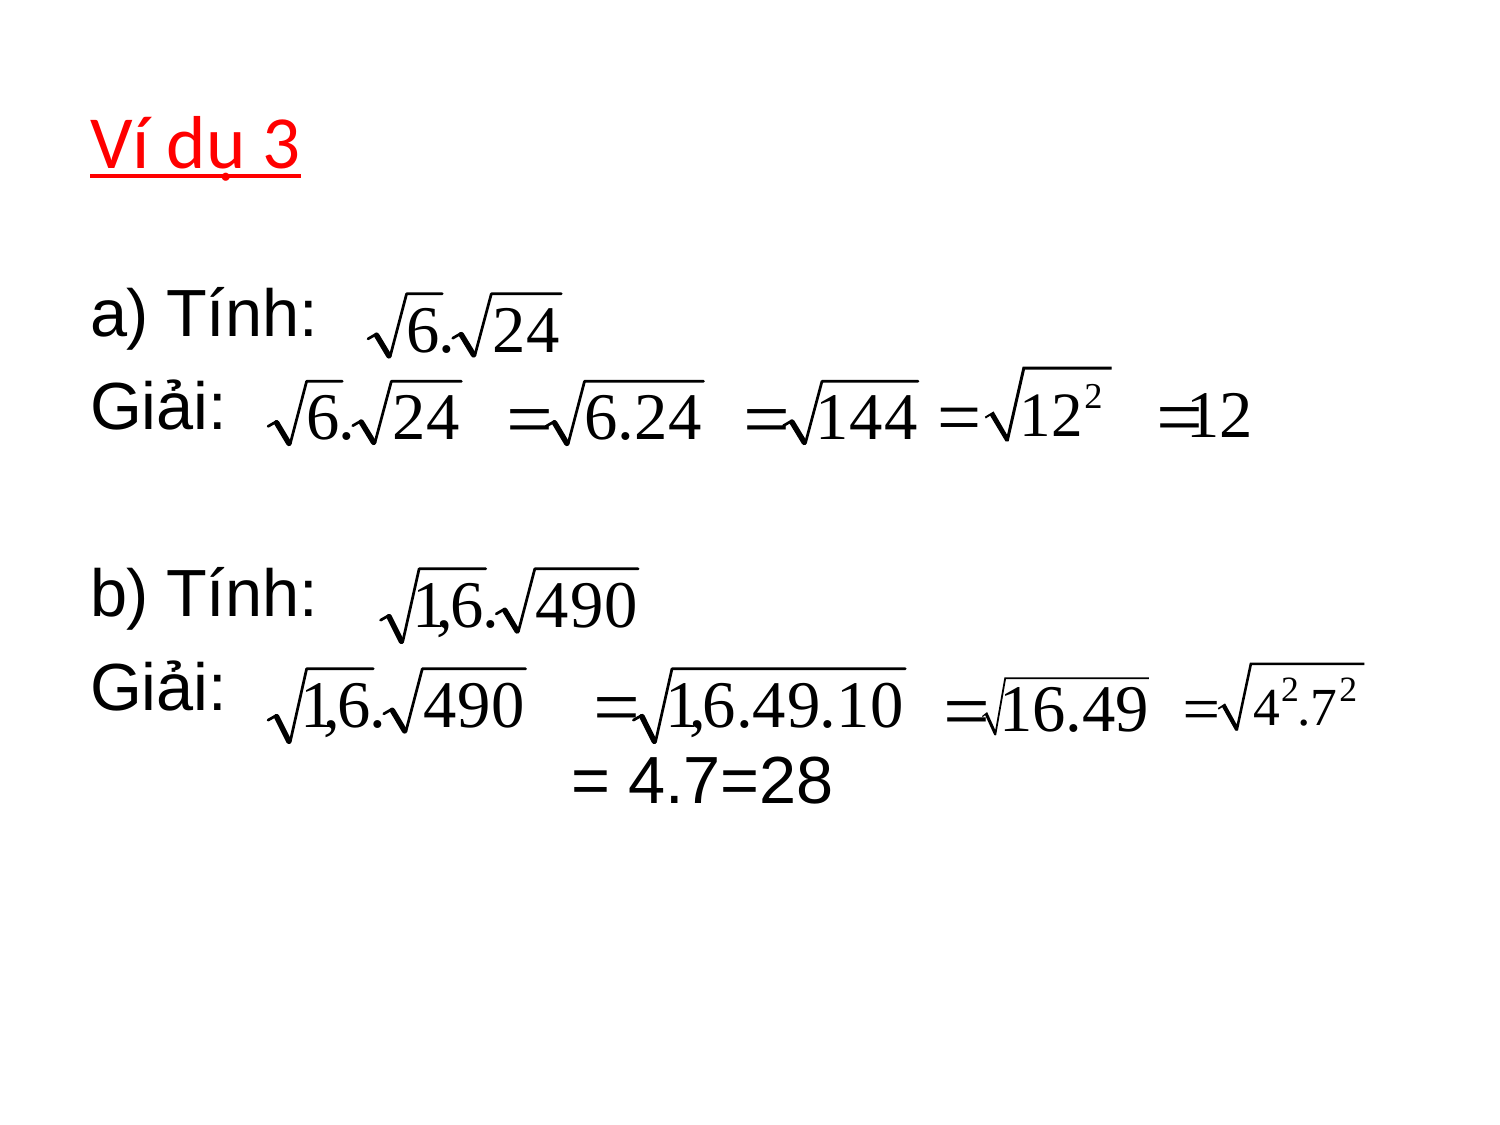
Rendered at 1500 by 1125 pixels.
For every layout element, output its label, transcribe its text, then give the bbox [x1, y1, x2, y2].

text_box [262, 662, 532, 751]
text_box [262, 374, 467, 453]
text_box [737, 374, 919, 451]
list a) Tính: Giải: b) Tính: Giải: = 4.7=28 [75, 262, 1425, 1005]
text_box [587, 662, 911, 751]
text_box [1149, 387, 1255, 442]
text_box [924, 351, 1126, 453]
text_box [374, 562, 644, 651]
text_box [362, 287, 567, 365]
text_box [499, 374, 709, 453]
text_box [937, 672, 1155, 740]
title Ví dụ 3 [75, 45, 1425, 233]
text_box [1174, 653, 1372, 738]
